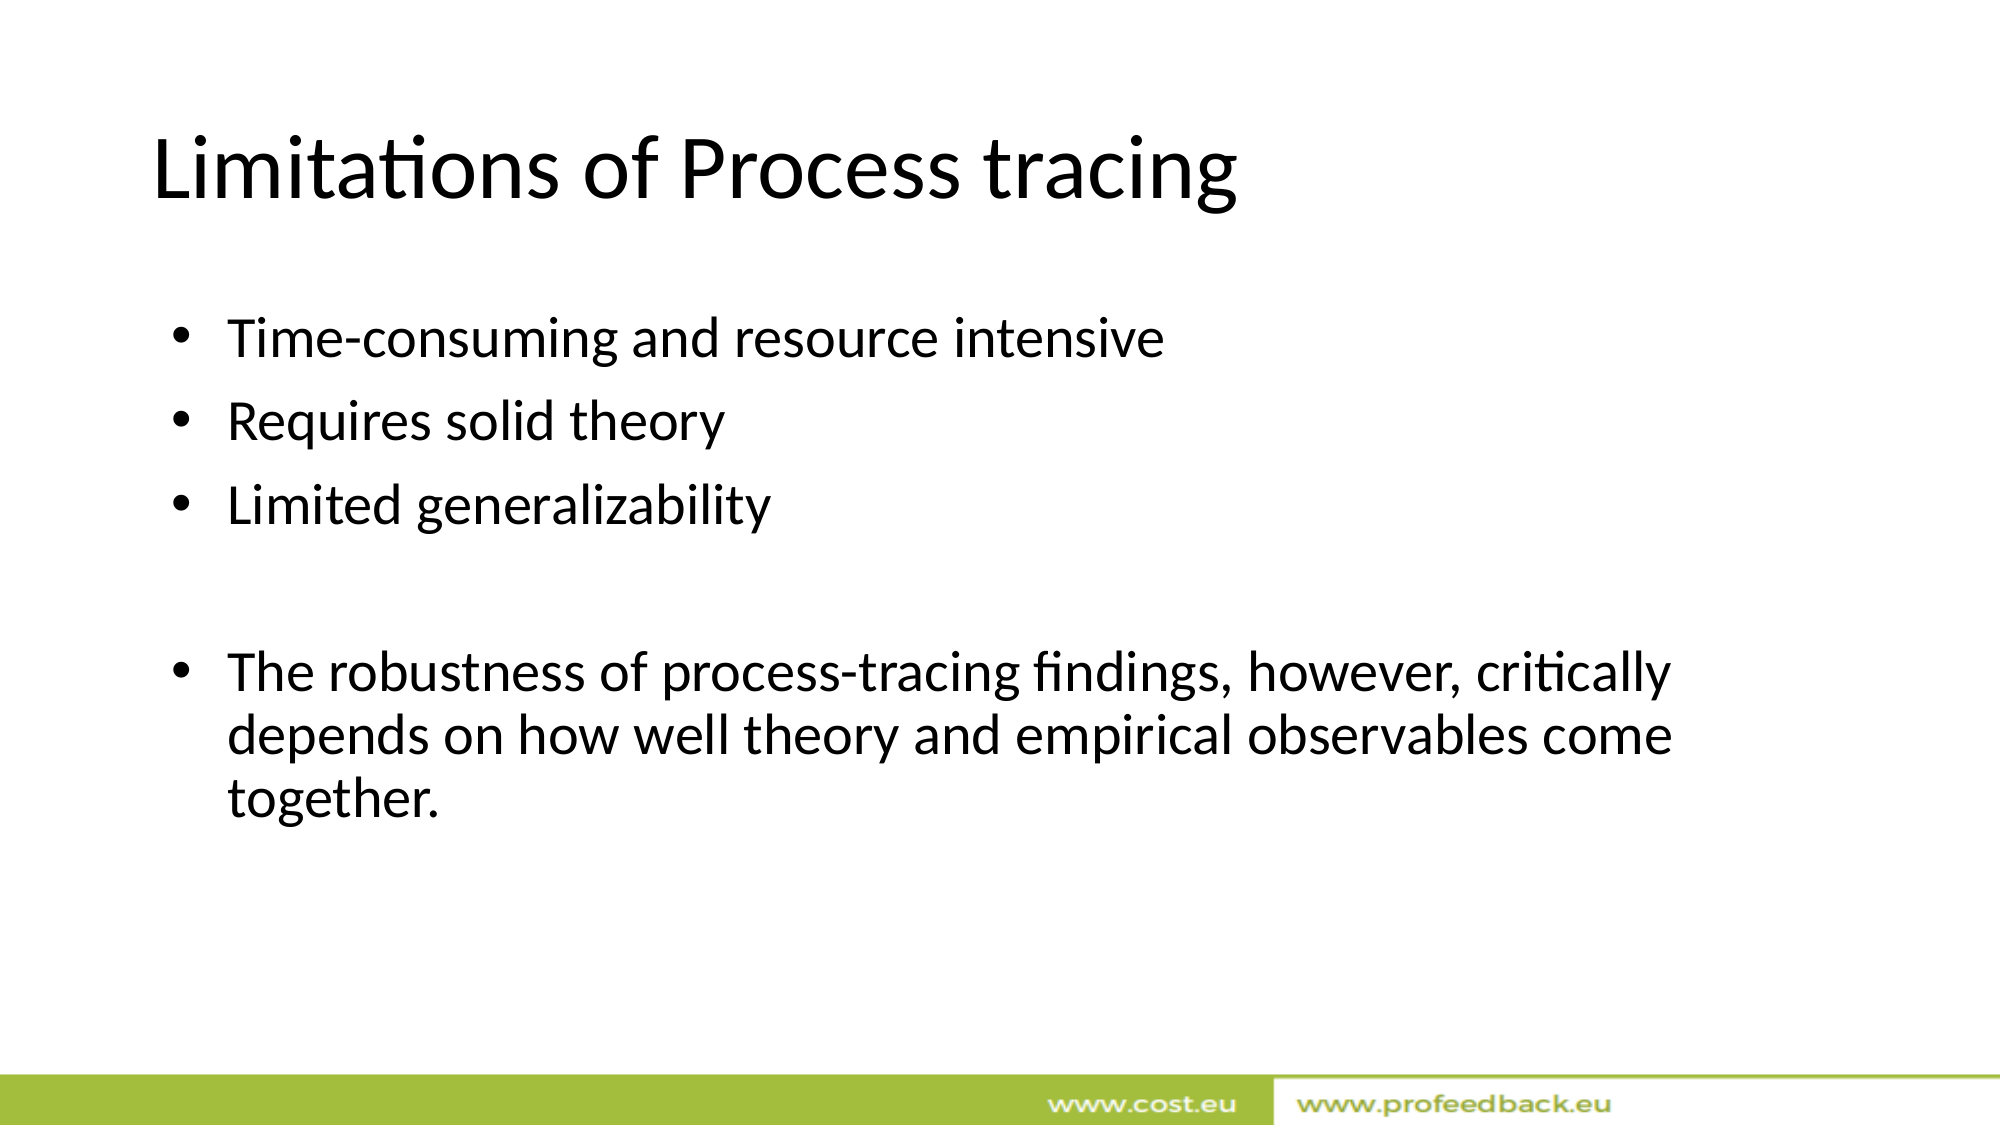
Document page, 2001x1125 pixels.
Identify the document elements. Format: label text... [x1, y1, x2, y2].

picture [0, 971, 2000, 1125]
list Time-consuming and resource intensive Requires solid theory Limited generalizability The robustness of process-tracing findings, however, critically depends on how well theory and empirical observables come together. [137, 299, 1863, 1014]
title Limitations of Process tracing [137, 59, 1863, 278]
